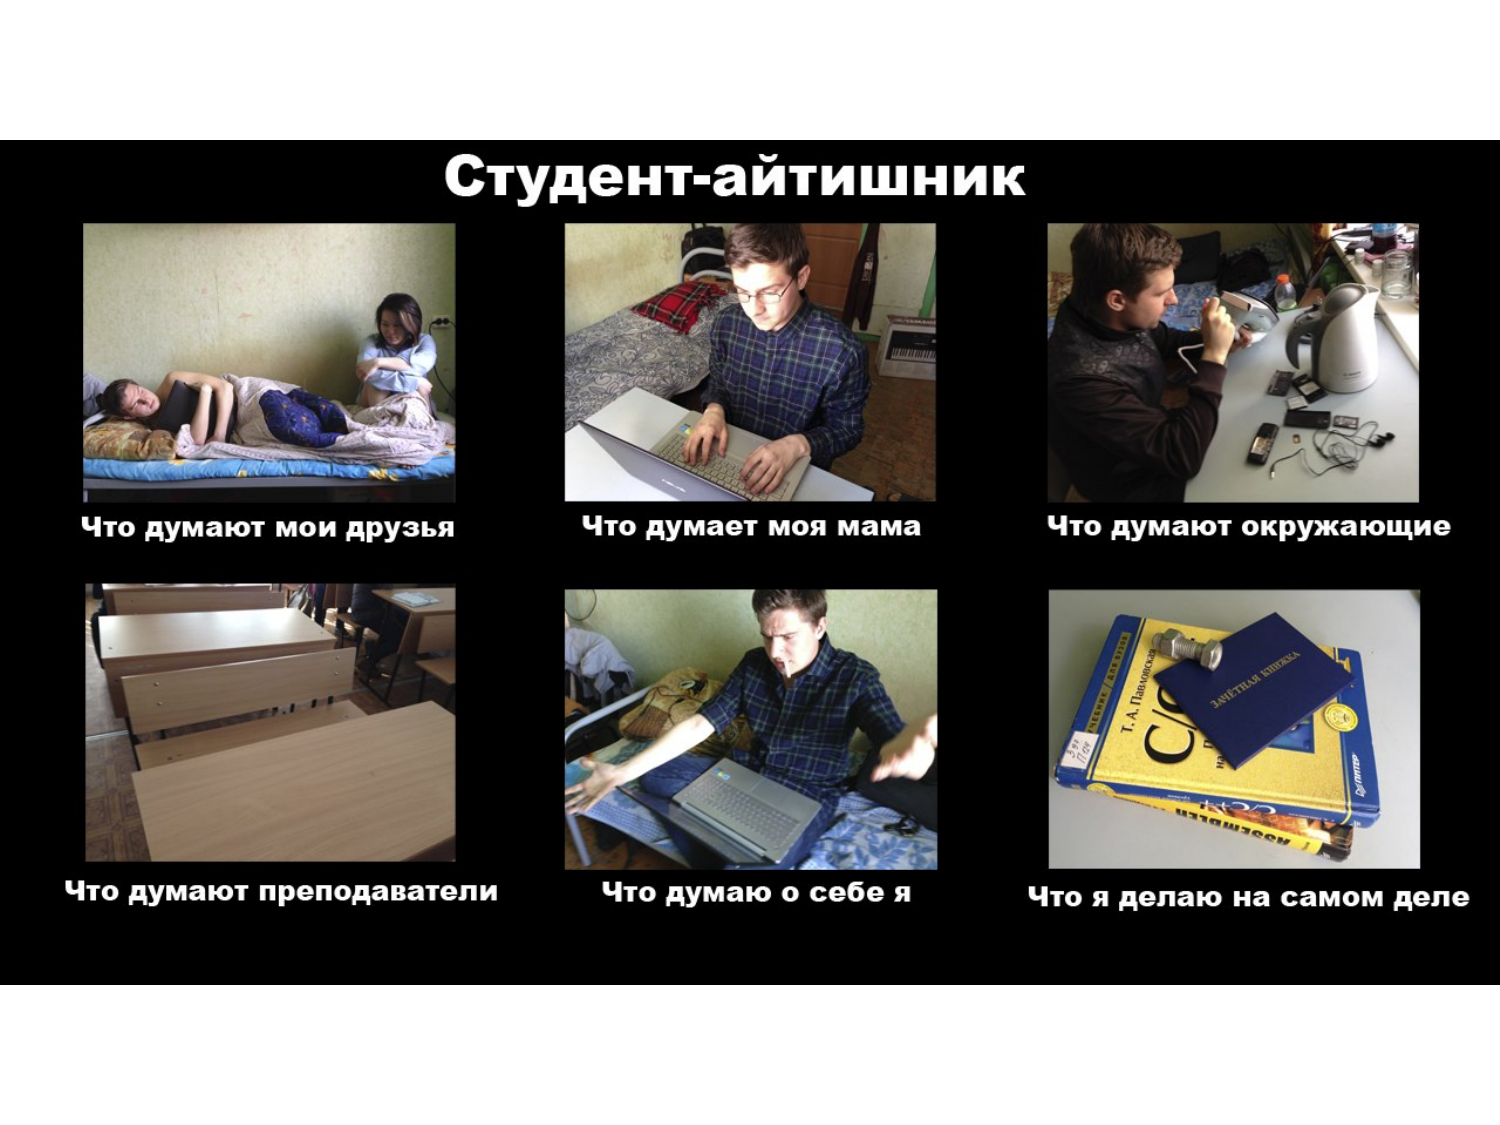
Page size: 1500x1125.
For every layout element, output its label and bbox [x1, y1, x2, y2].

picture [0, 140, 1500, 985]
